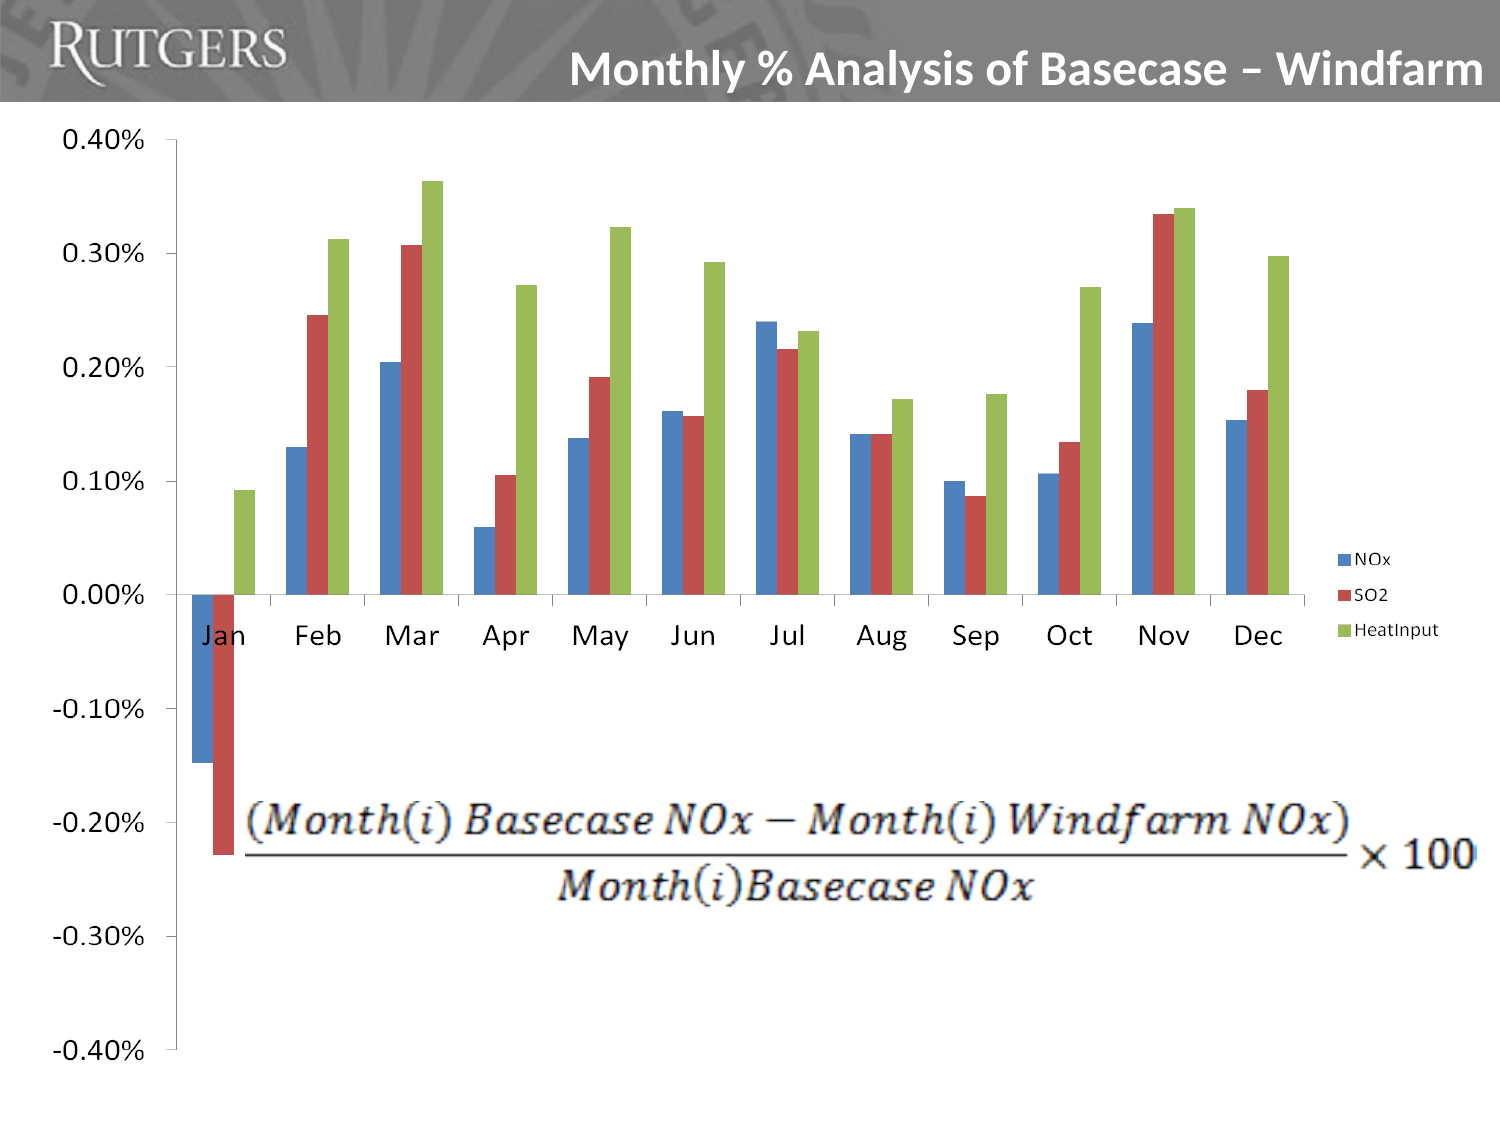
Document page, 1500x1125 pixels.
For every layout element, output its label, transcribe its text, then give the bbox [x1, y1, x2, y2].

picture [0, 1, 1500, 102]
picture [37, 109, 1477, 1081]
text_box Monthly % Analysis of Basecase – Windfarm [171, 28, 1500, 103]
